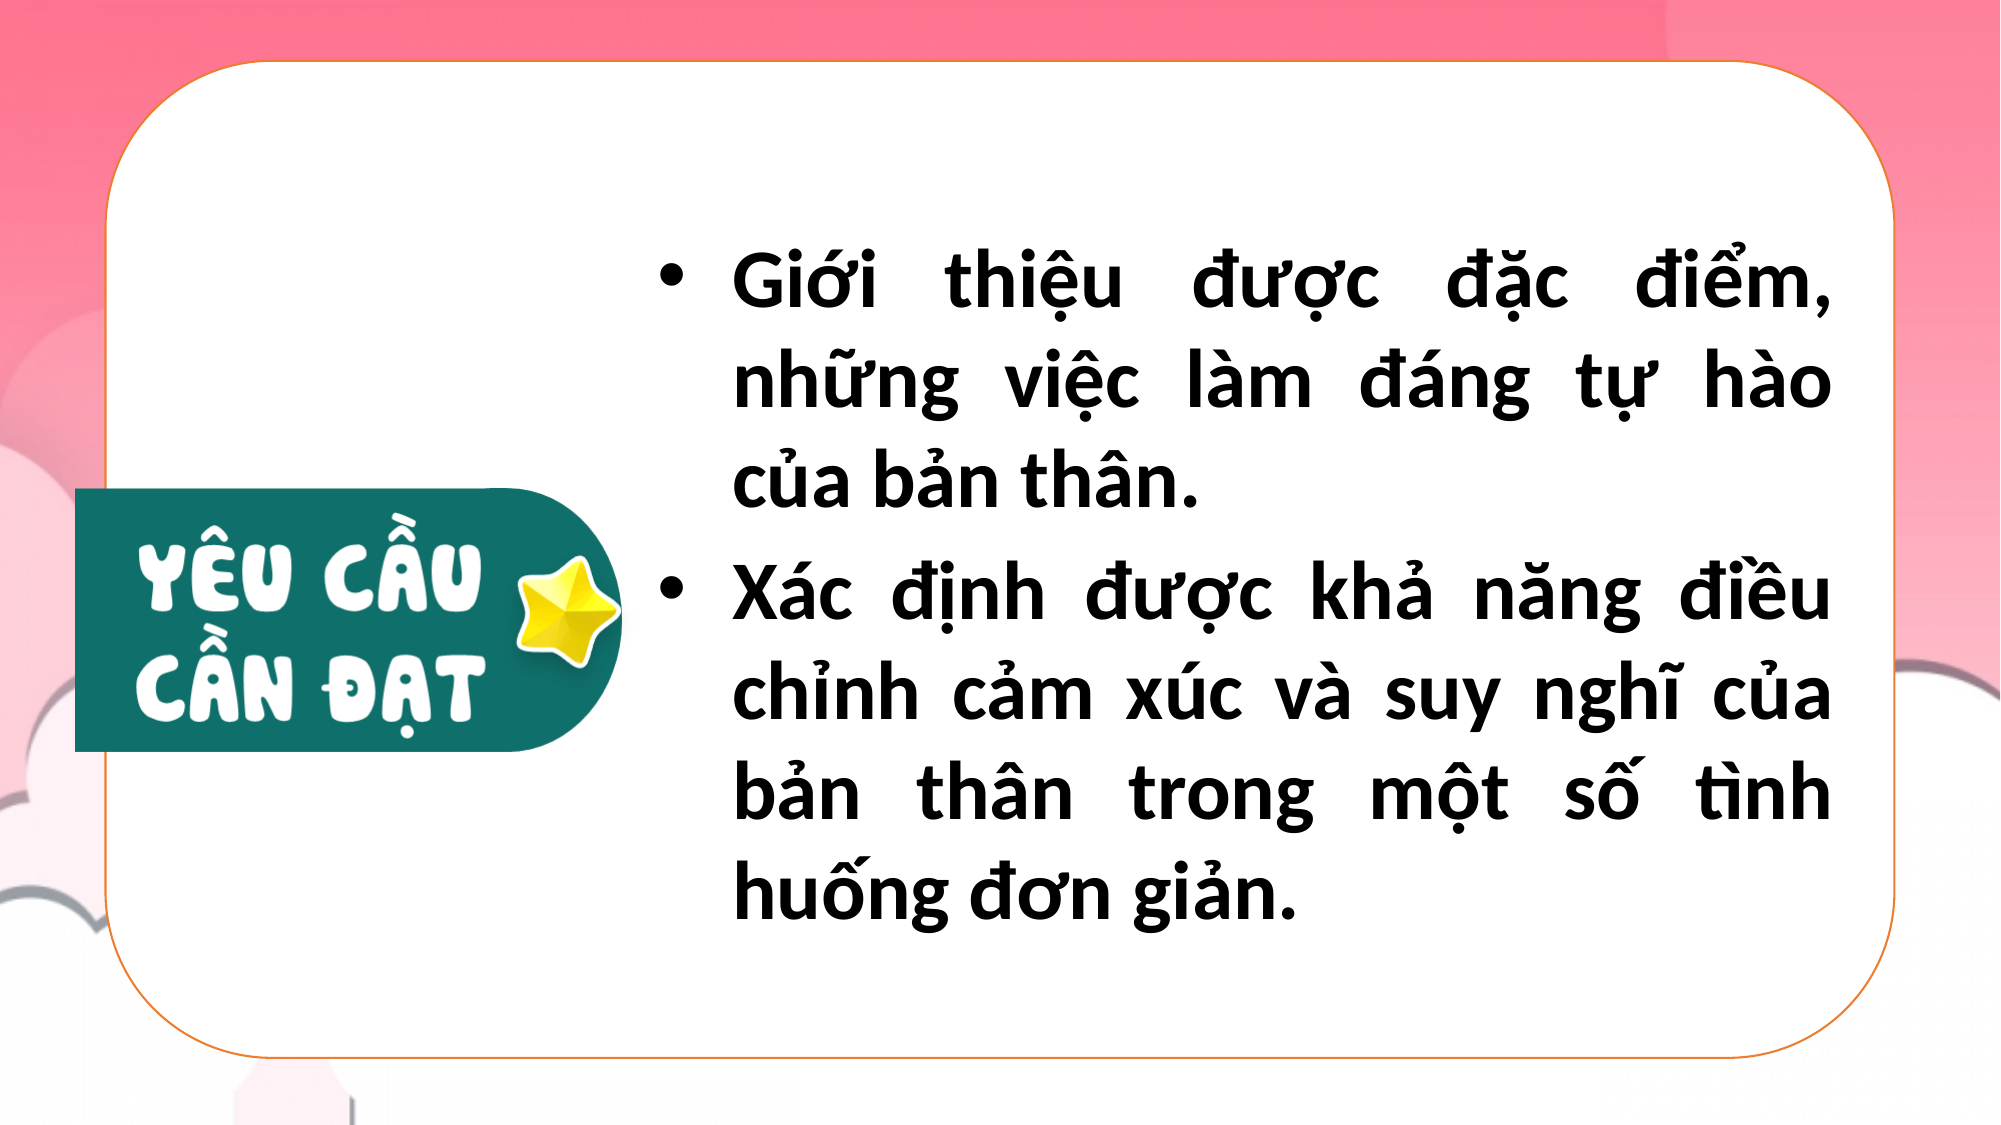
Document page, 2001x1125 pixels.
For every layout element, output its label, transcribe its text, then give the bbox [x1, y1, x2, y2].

text_box Giới thiệu được đặc điểm, những việc làm đáng tự hào của bản thân. Xác định được khả năng điều chỉnh cảm xúc và suy nghĩ của bản thân trong một số tình huống đơn giản. [656, 206, 1835, 522]
picture [0, 0, 2001, 1125]
text_box [104, 59, 1896, 1059]
